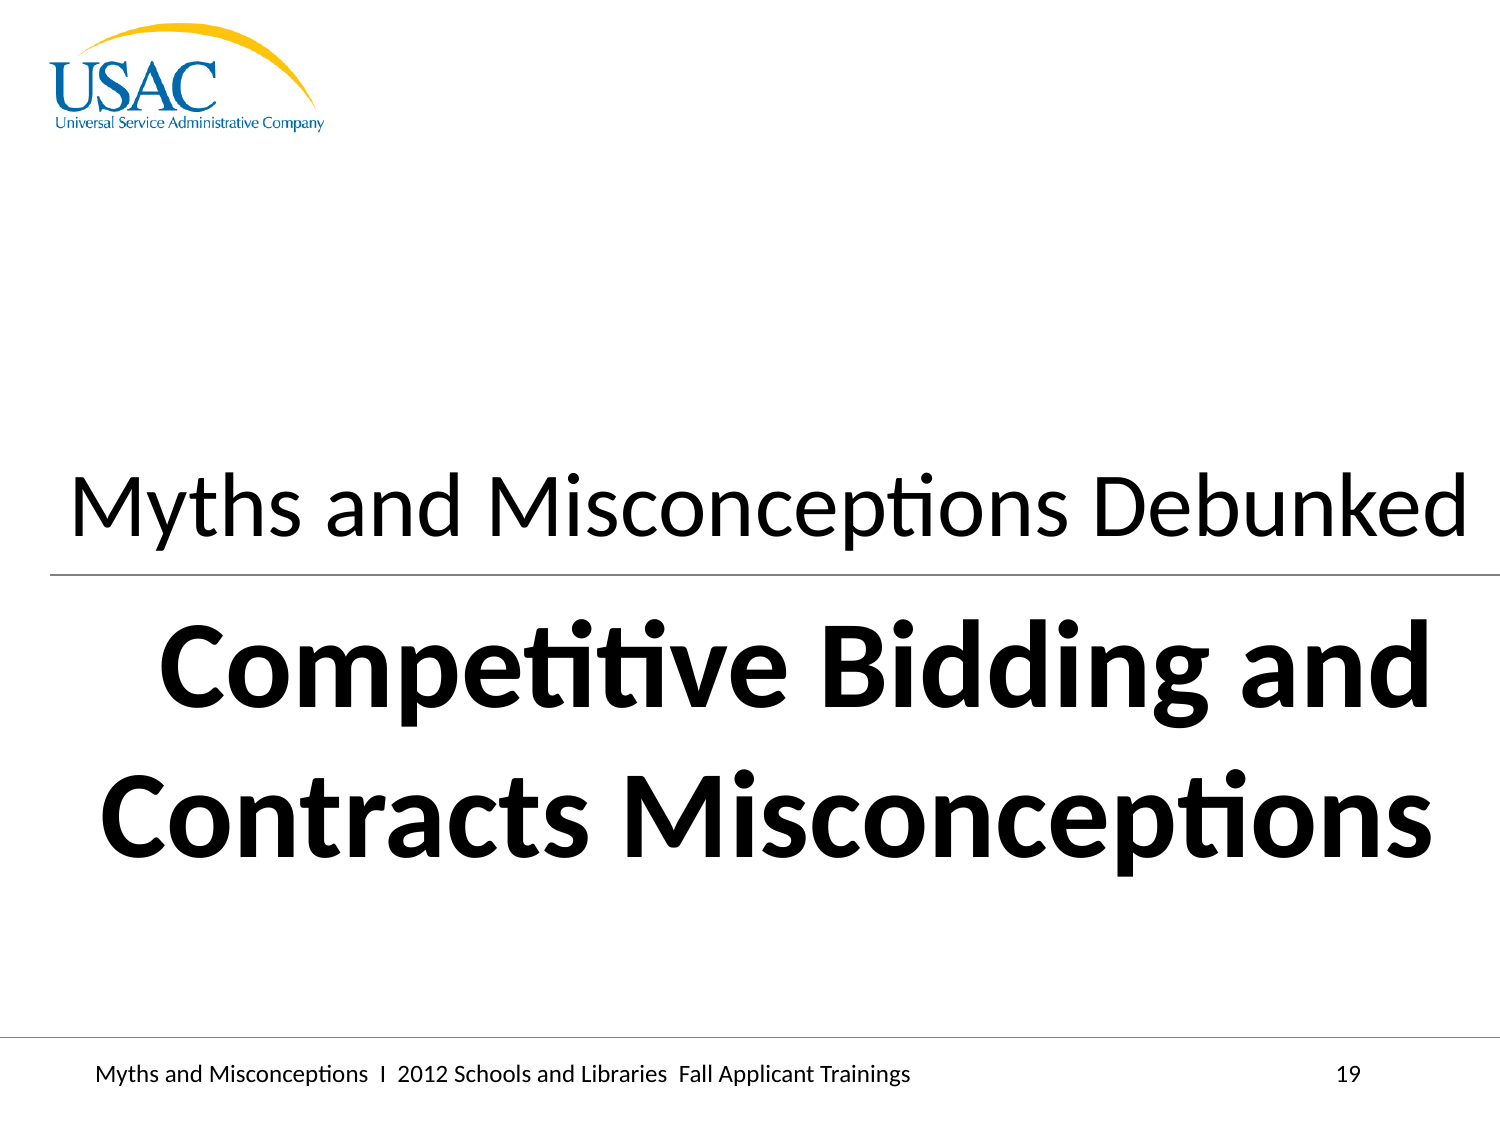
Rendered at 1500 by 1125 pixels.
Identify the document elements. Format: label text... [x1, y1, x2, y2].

picture [24, 0, 350, 157]
list Myths and Misconceptions Debunked [50, 437, 1488, 575]
list Competitive Bidding and Contracts Misconceptions [37, 575, 1450, 713]
